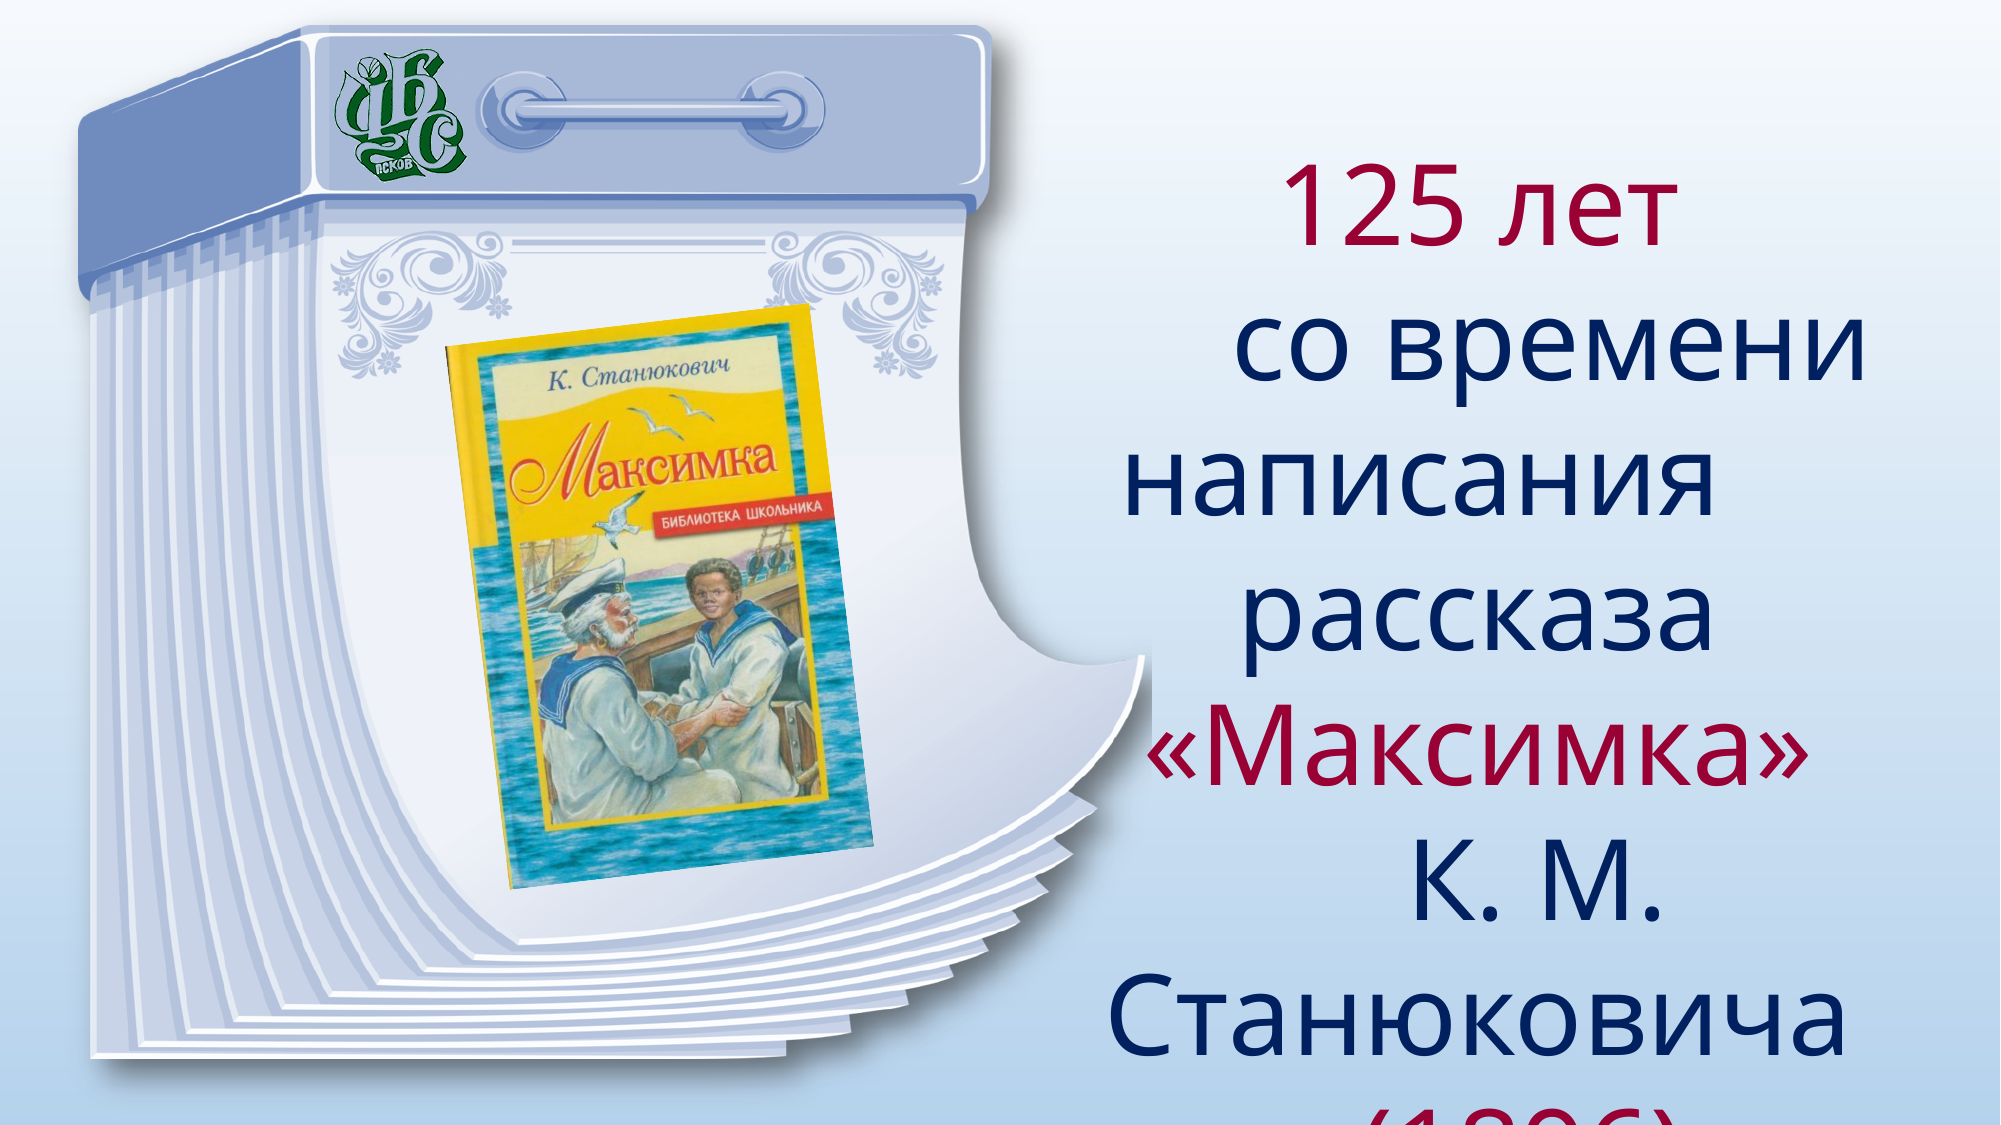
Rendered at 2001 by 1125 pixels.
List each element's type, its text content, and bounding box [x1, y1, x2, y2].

picture [0, 0, 1152, 1125]
text_box 125 лет со времени написания рассказа «Максимка» К. М. Станюковича (1896) [1152, 125, 1957, 1125]
